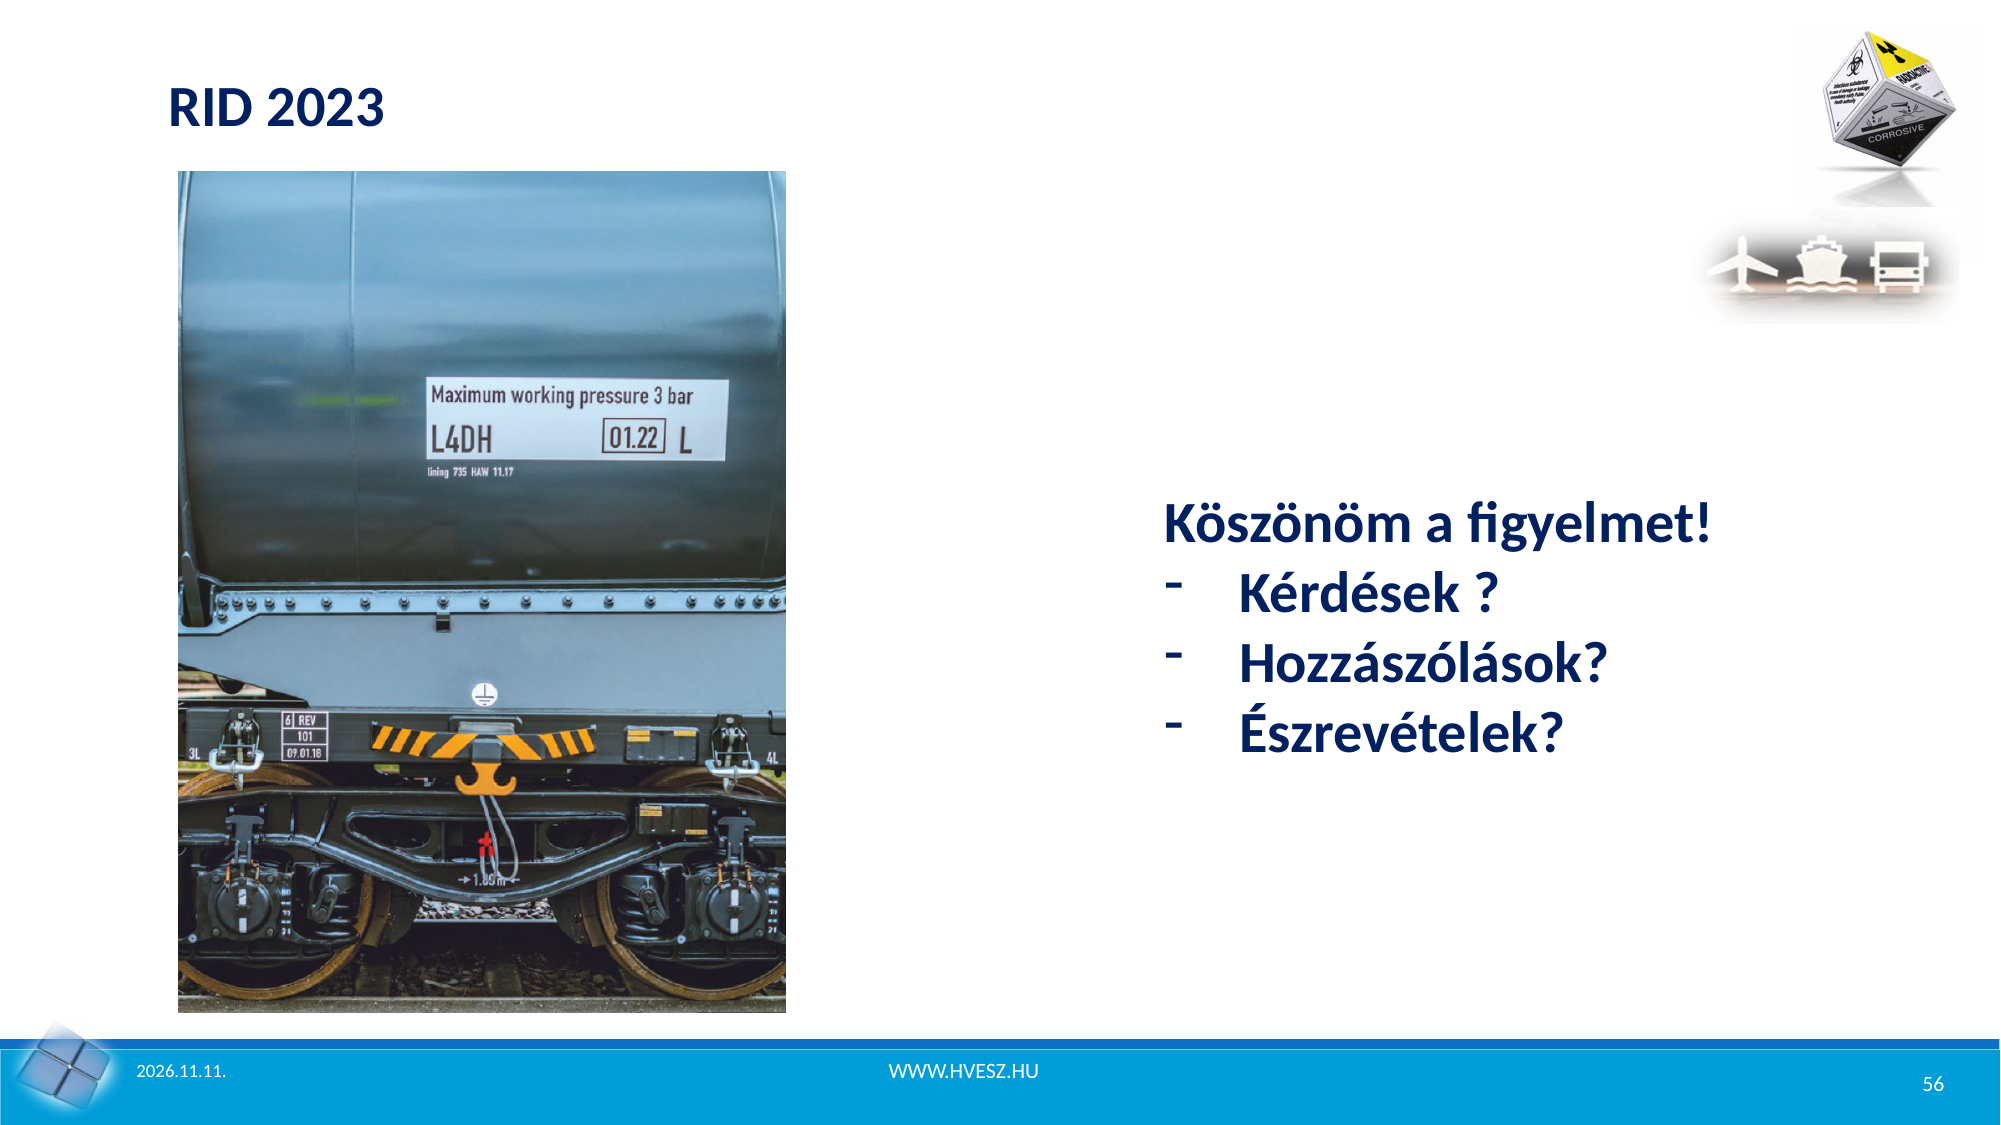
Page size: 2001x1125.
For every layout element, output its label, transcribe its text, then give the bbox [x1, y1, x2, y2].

picture [1691, 20, 1982, 325]
picture [178, 170, 787, 1014]
footer www.hvesz.hu [726, 1049, 1202, 1092]
text_box Köszönöm a figyelmet! Kérdések ? Hozzászólások? Észrevételek? [1149, 476, 1729, 772]
picture [0, 1012, 135, 1114]
text_box RID 2023 [153, 60, 414, 146]
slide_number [142, 1048, 472, 1091]
slide_number 56 [1609, 1062, 1960, 1104]
